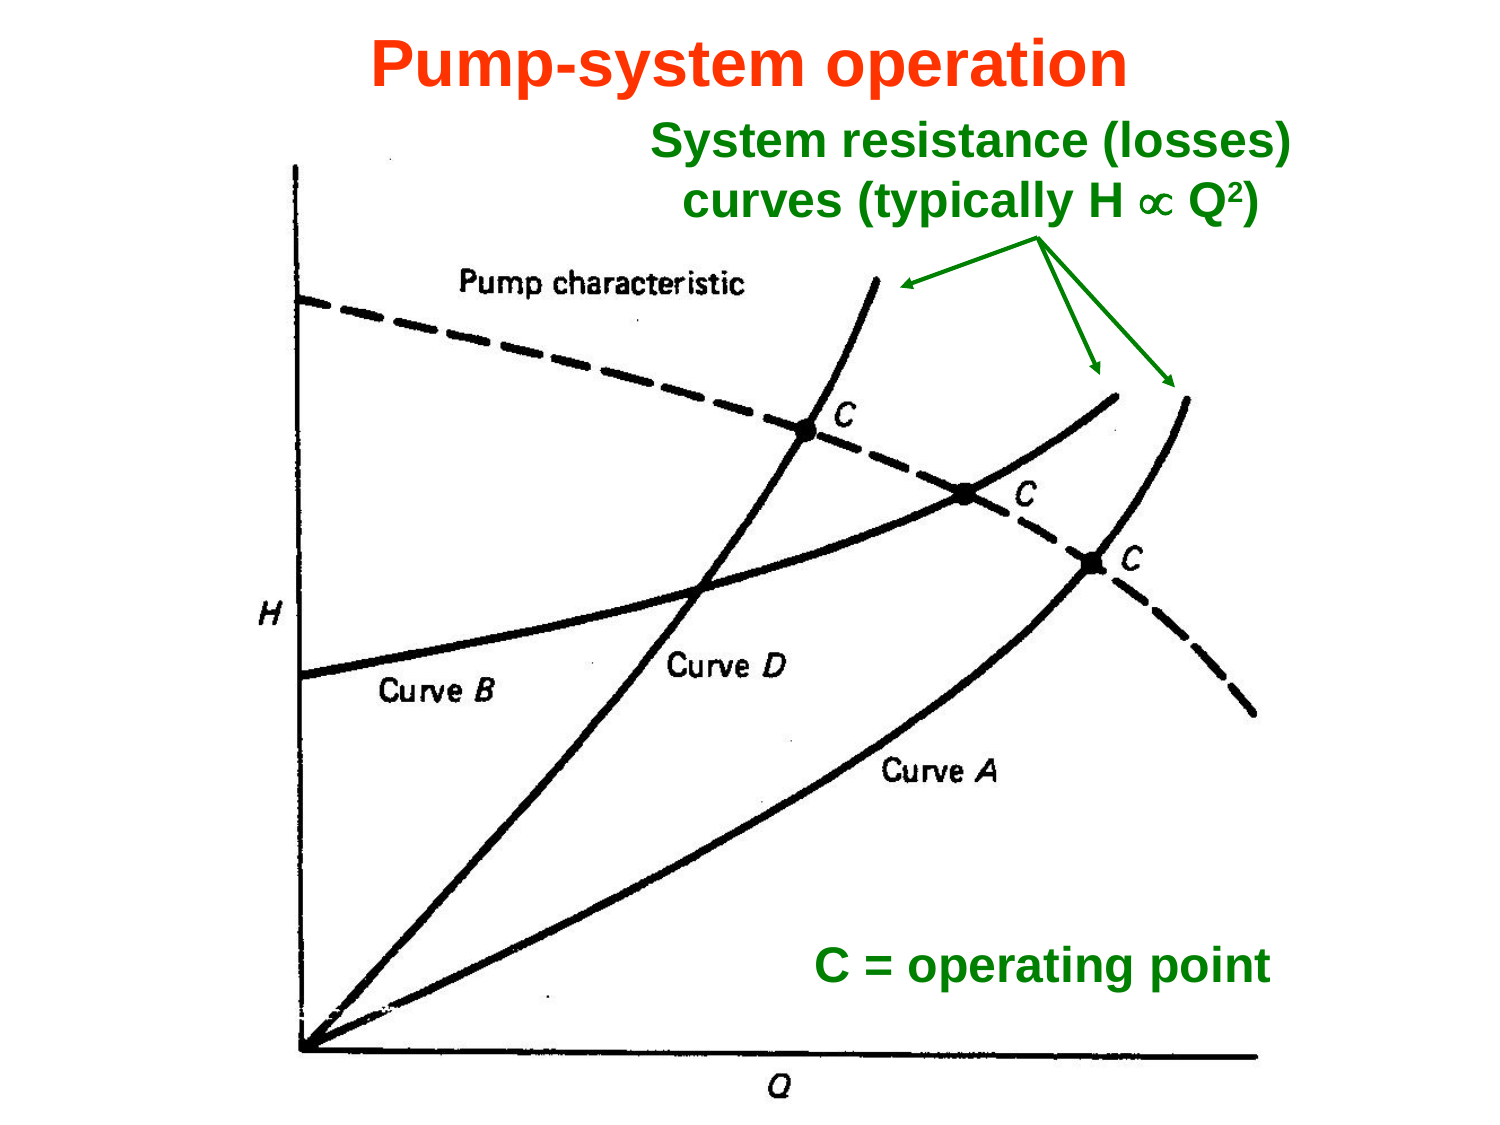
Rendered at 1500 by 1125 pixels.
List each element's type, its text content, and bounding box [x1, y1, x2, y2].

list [174, 104, 1301, 1113]
title Pump-system operation [74, 7, 1426, 113]
text_box System resistance (losses) curves (typically H  Q2) [617, 99, 1325, 235]
